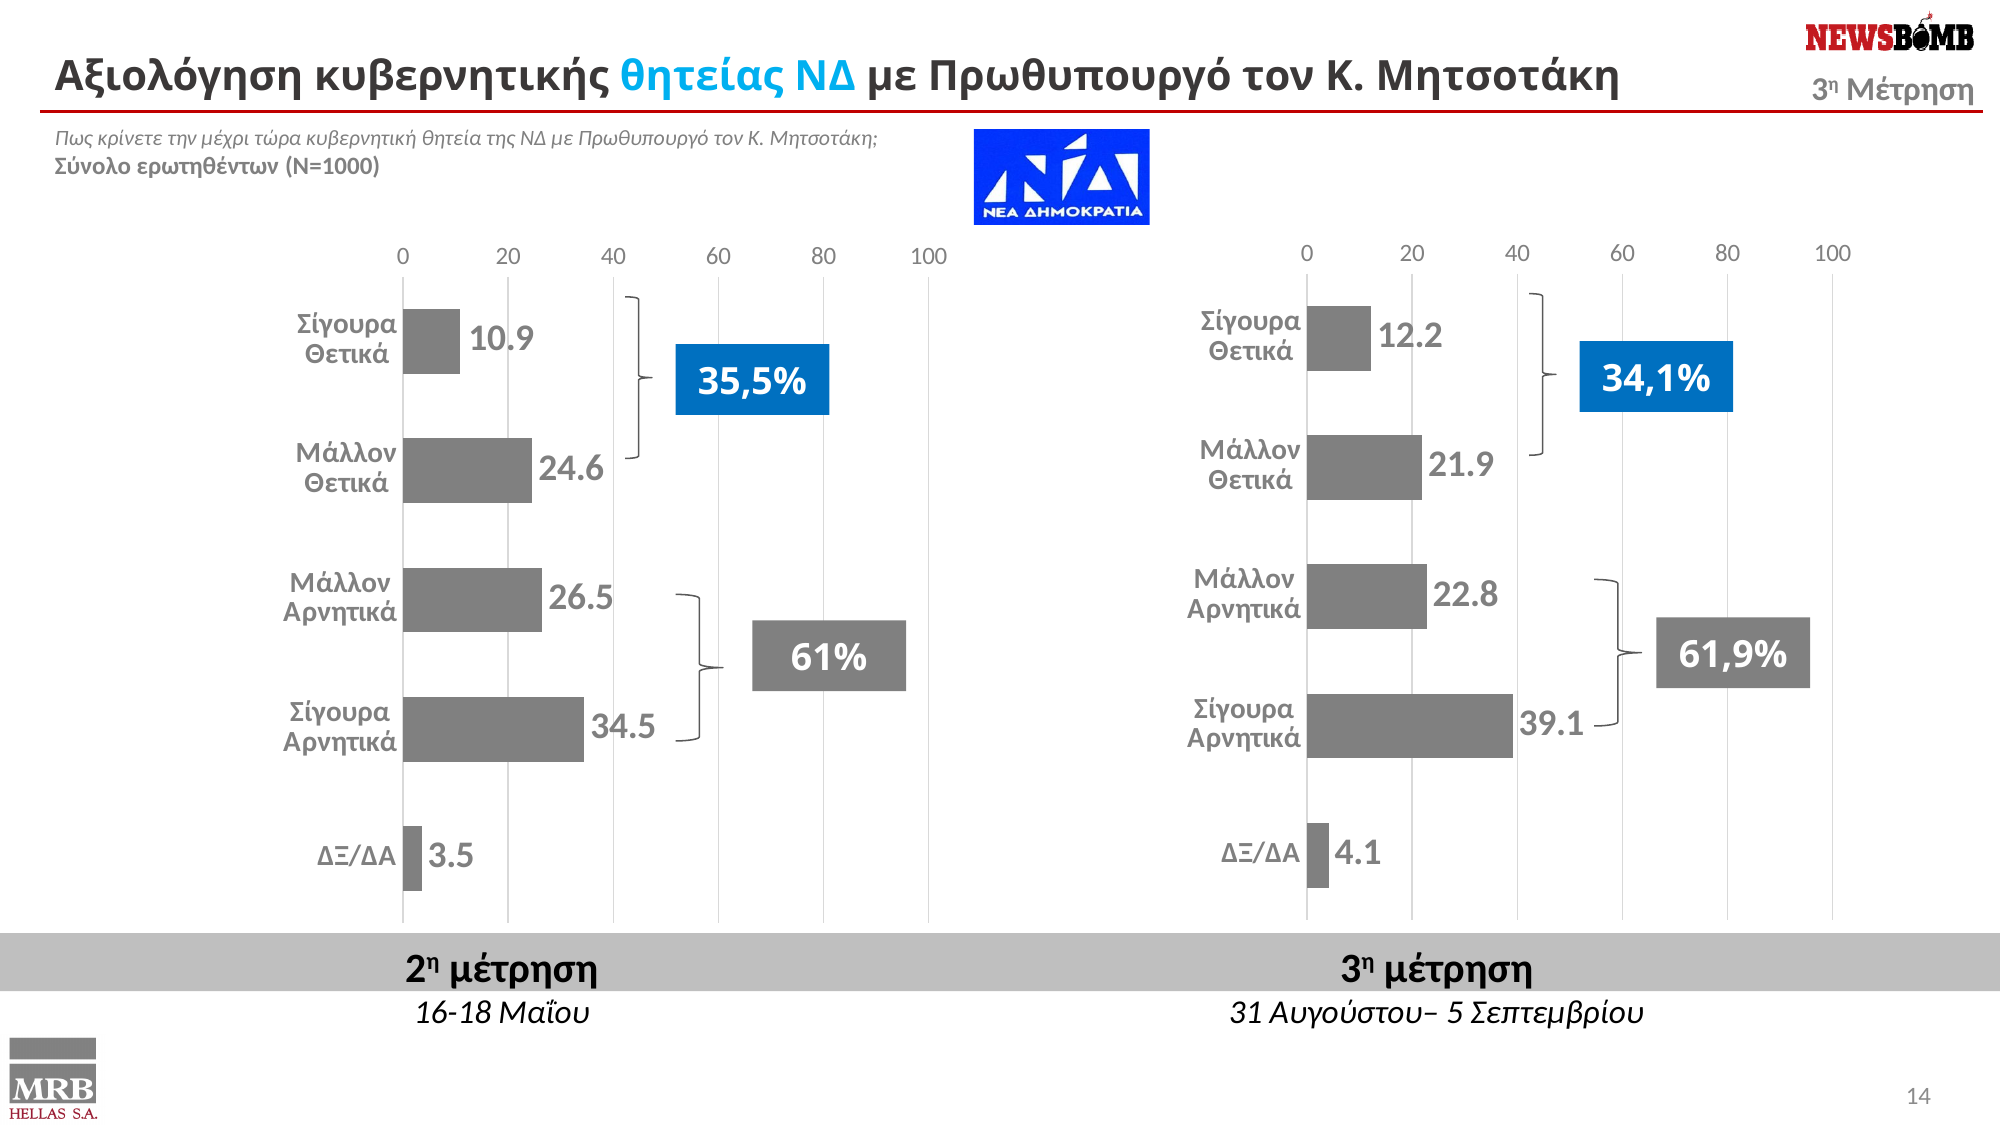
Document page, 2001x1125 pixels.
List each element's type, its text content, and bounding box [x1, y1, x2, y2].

text_box 2η μέτρηση 16-18 Μαΐου [390, 968, 614, 1038]
picture [1798, 0, 1984, 62]
text_box 3η μέτρηση 31 Αυγούστου– 5 Σεπτεμβρίου [1214, 965, 1660, 1038]
chart [245, 227, 1032, 968]
text_box [0, 932, 390, 992]
text_box Αξιολόγηση κυβερνητικής θητείας ΝΔ με Πρωθυπουργό τον Κ. Μητσοτάκη Πως κρίνετε την μέχρι τώρα κυβερνητική θητεία της ΝΔ με Πρωθυπουργό τον Κ. Μητσοτάκη; Σύνολο ερωτηθέντων (N=1000) [40, 51, 1835, 239]
slide_number 14 [1850, 1065, 1947, 1125]
text_box [1660, 932, 2000, 992]
chart [1149, 224, 1936, 965]
picture [973, 128, 1150, 225]
text_box [614, 932, 1214, 992]
